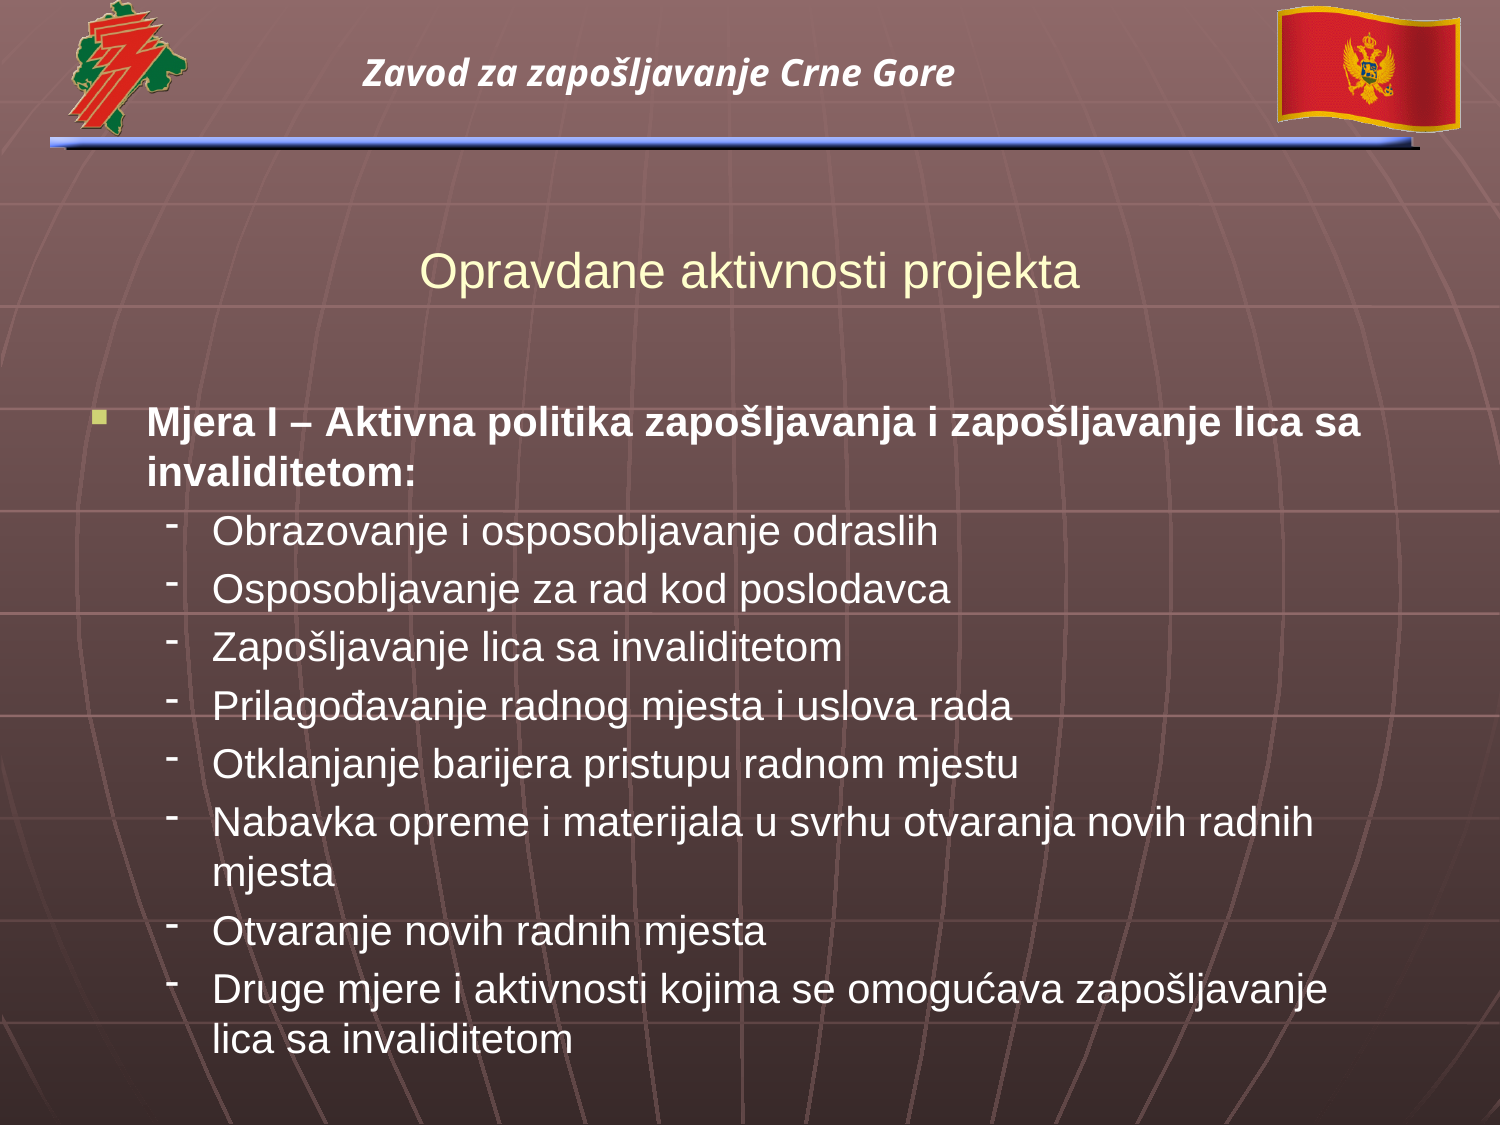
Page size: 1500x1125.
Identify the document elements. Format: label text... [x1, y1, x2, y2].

list Mjera I – Aktivna politika zapošljavanja i zapošljavanje lica sa invaliditetom: Obrazovanje i osposobljavanje odraslih Osposobljavanje za rad kod poslodavca Zapošljavanje lica sa invaliditetom Prilagođavanje radnog mjesta i uslova rada Otklanjanje barijera pristupu radnom mjestu Nabavka opreme i materijala u svrhu otvaranja novih radnih mjesta Otvaranje novih radnih mjesta Druge mjere i aktivnosti kojima se omogućava zapošljavanje lica sa invaliditetom [74, 387, 1426, 1088]
picture [50, 0, 1475, 150]
title Opravdane aktivnosti projekta [74, 174, 1426, 363]
